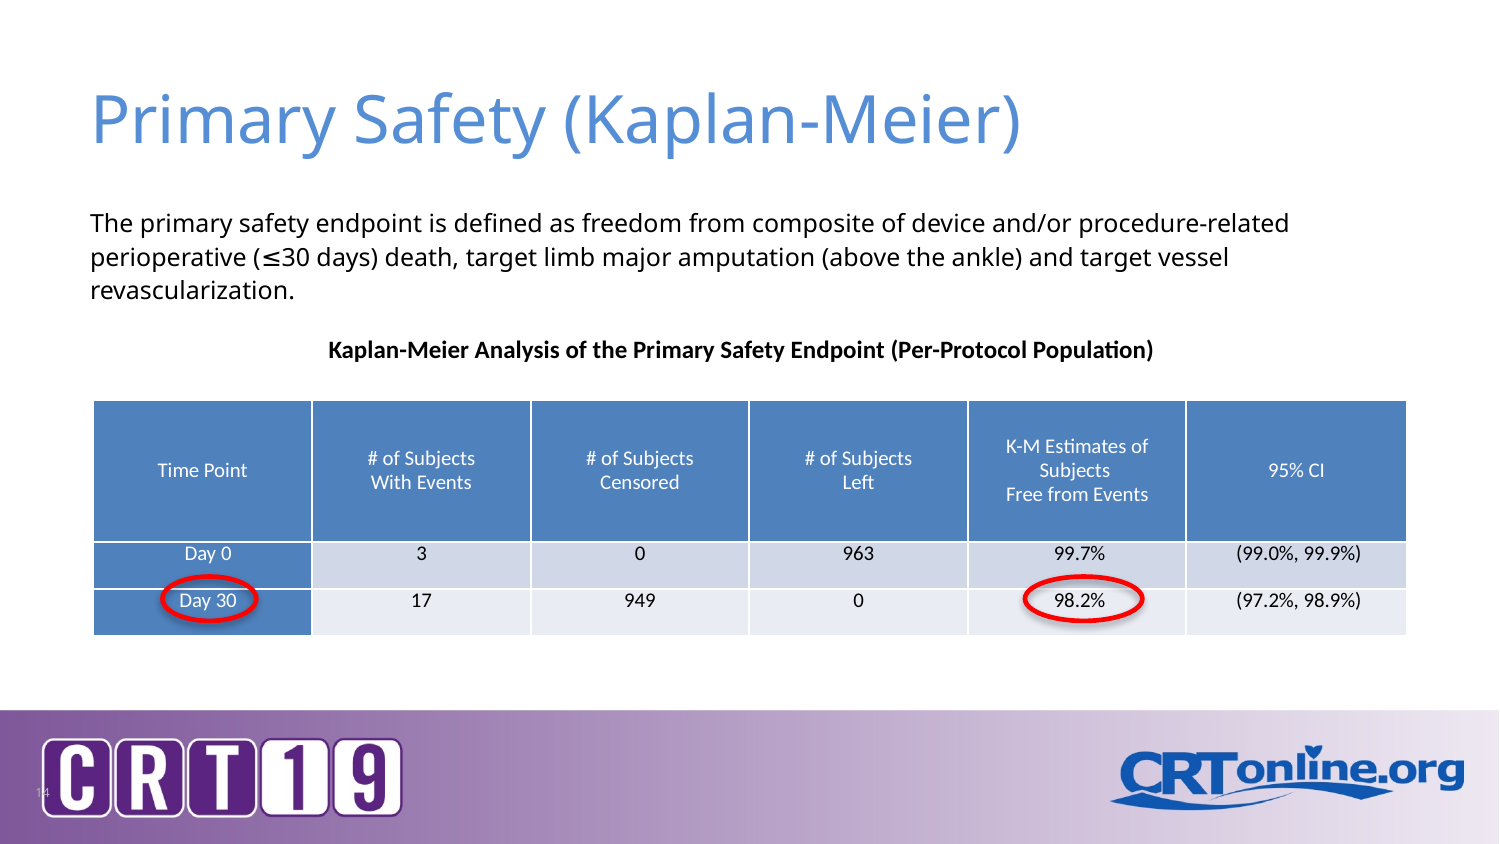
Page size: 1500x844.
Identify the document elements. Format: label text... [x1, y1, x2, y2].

table_header # of Subjects Censored [532, 401, 748, 541]
title Primary Safety (Kaplan-Meier) [75, 65, 1425, 165]
table_cell (99.0%, 99.9%) [1187, 543, 1406, 588]
table_cell Day 0 [94, 543, 311, 588]
table_header Time Point [94, 401, 311, 541]
text_box [161, 575, 258, 622]
text_box [1024, 575, 1144, 622]
table_header # of Subjects With Events [313, 401, 530, 541]
table_cell 949 [532, 590, 748, 635]
table_cell 3 [313, 543, 530, 588]
table_header 95% CI [1187, 401, 1406, 541]
table_cell 17 [313, 590, 530, 635]
table_cell 99.7% [969, 543, 1185, 588]
slide_number 14 [0, 756, 86, 831]
table_cell 98.2% [969, 590, 1185, 635]
table_cell (97.2%, 98.9%) [1187, 590, 1406, 635]
table_cell Day 30 [94, 590, 311, 635]
text_box Kaplan-Meier Analysis of the Primary Safety Endpoint (Per-Protocol Population) [85, 326, 1399, 372]
table_cell 963 [750, 543, 967, 588]
list The primary safety endpoint is defined as freedom from composite of device and/or procedure-related perioperative (≤30 days) death, target limb major amputation (above the ankle) and target vessel revascularization. [75, 196, 1425, 322]
table_header # of Subjects Left [750, 401, 967, 541]
picture [0, 0, 1500, 844]
table_cell 0 [750, 590, 967, 635]
table_cell 0 [532, 543, 748, 588]
table_header K-M Estimates of Subjects Free from Events [969, 401, 1185, 541]
